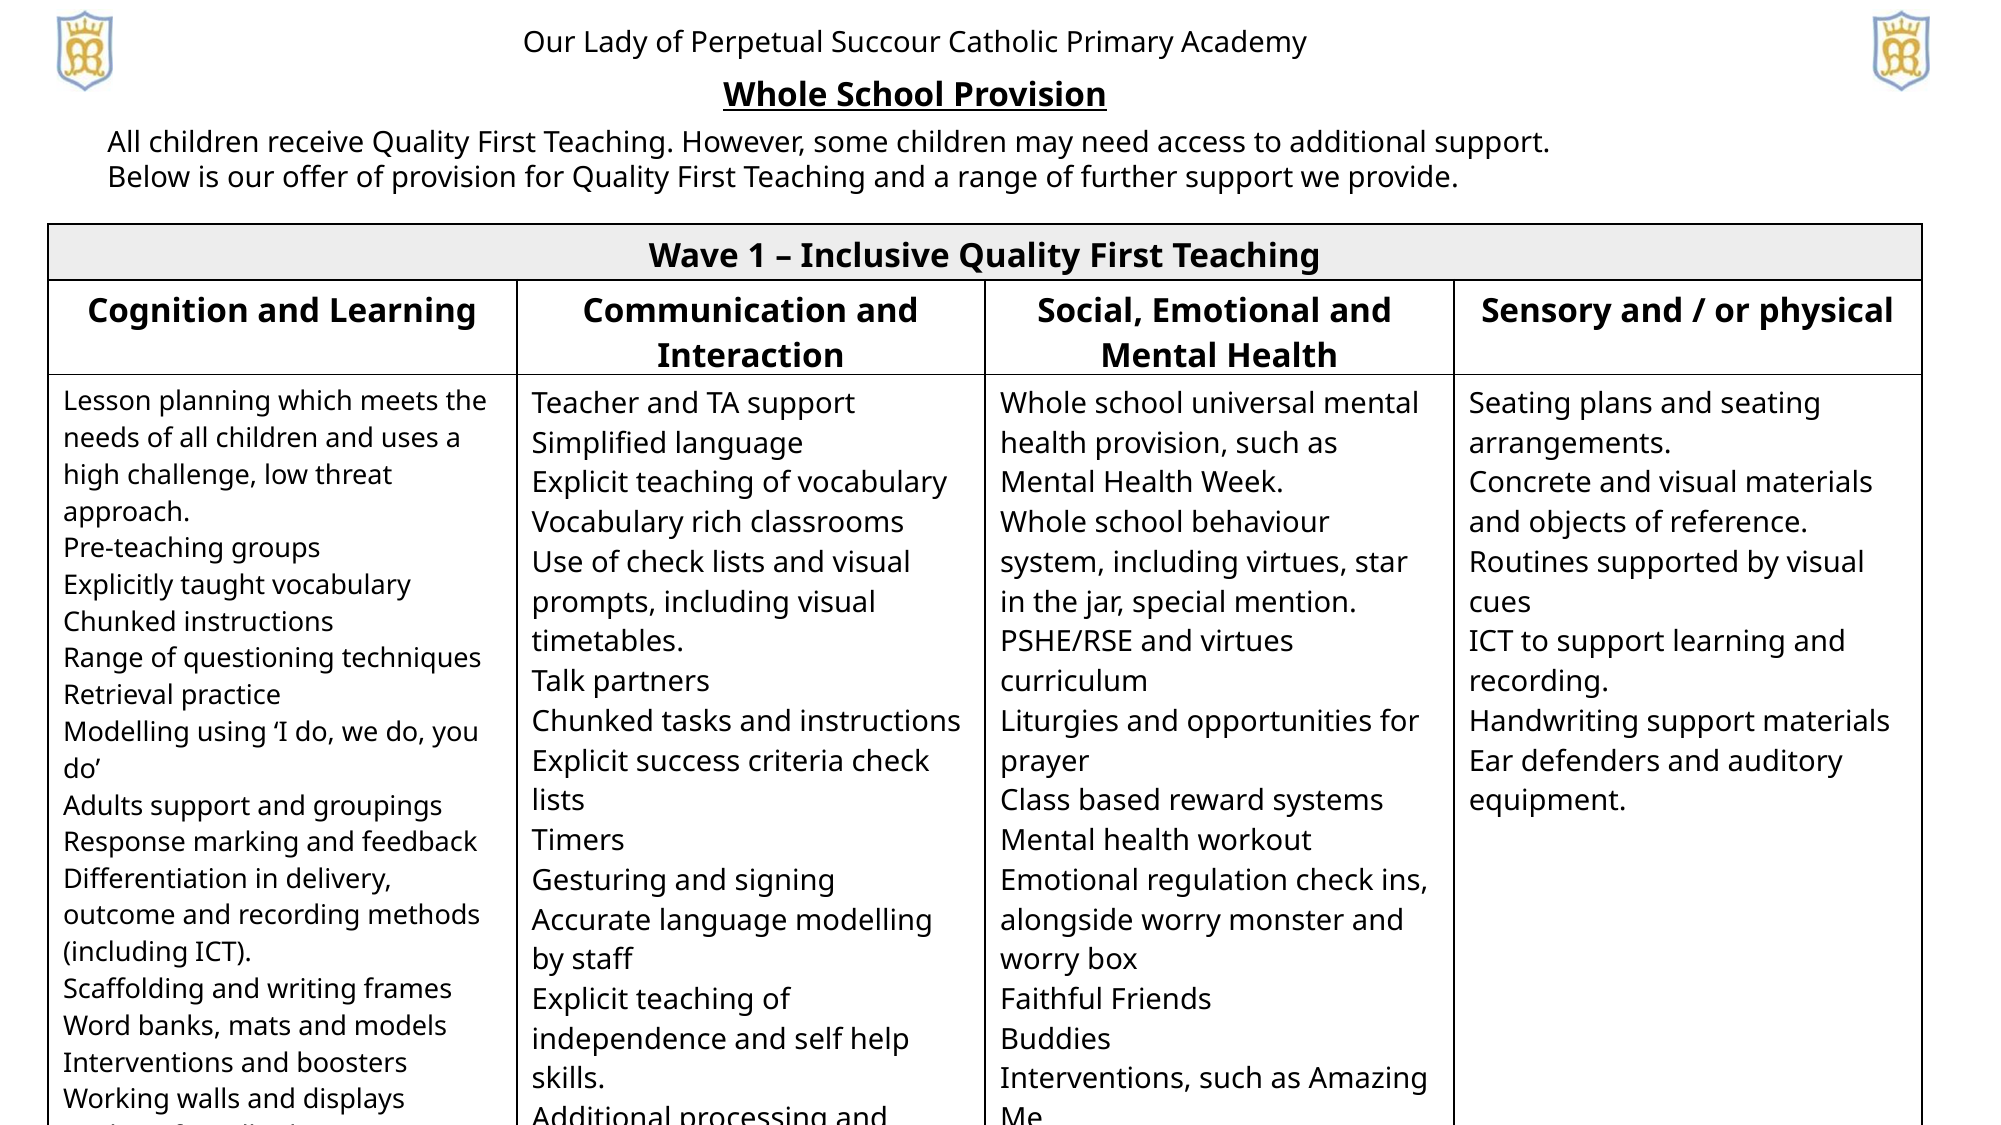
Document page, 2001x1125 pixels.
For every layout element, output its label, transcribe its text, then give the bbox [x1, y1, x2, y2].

table_cell Cognition and Learning [49, 281, 516, 374]
text_box All children receive Quality First Teaching. However, some children may need access to additional support. Below is our offer of provision for Quality First Teaching and a range of further support we provide. [92, 116, 1888, 201]
picture [1864, 0, 1934, 95]
picture [48, 0, 117, 95]
text_box Our Lady of Perpetual Succour Catholic Primary Academy Whole School Provision [182, 15, 1649, 116]
table_cell Communication and Interaction [518, 281, 984, 374]
table_cell Teacher and TA support Simplified language Explicit teaching of vocabulary Vocabulary rich classrooms Use of check lists and visual prompts, including visual timetables. Talk partners Chunked tasks and instructions Explicit success criteria check lists Timers Gesturing and signing Accurate language modelling by staff Explicit teaching of independence and self help skills. Additional processing and response times. [518, 375, 984, 1125]
table_cell Lesson planning which meets the needs of all children and uses a high challenge, low threat approach. Pre-teaching groups Explicitly taught vocabulary Chunked instructions Range of questioning techniques Retrieval practice Modelling using ‘I do, we do, you do’ Adults support and groupings Response marking and feedback Differentiation in delivery, outcome and recording methods (including ICT). Scaffolding and writing frames Word banks, mats and models Interventions and boosters Working walls and displays Dyslexic friendly classrooms Visual, auditory, kinaesthetic activities within lessons. Brain breaks [49, 375, 516, 1125]
table_cell Seating plans and seating arrangements. Concrete and visual materials and objects of reference. Routines supported by visual cues ICT to support learning and recording. Handwriting support materials Ear defenders and auditory equipment. [1455, 375, 1921, 1125]
table_cell Social, Emotional and Mental Health [986, 281, 1453, 374]
table_header Wave 1 – Inclusive Quality First Teaching [49, 225, 1921, 279]
table_cell Whole school universal mental health provision, such as Mental Health Week. Whole school behaviour system, including virtues, star in the jar, special mention. PSHE/RSE and virtues curriculum Liturgies and opportunities for prayer Class based reward systems Mental health workout Emotional regulation check ins, alongside worry monster and worry box Faithful Friends Buddies Interventions, such as Amazing Me Extra Curricular opportunities, such as wellbeing club and zentangle club. Opportunities for pupil voice [986, 375, 1453, 1125]
table_cell Sensory and / or physical [1455, 281, 1921, 374]
